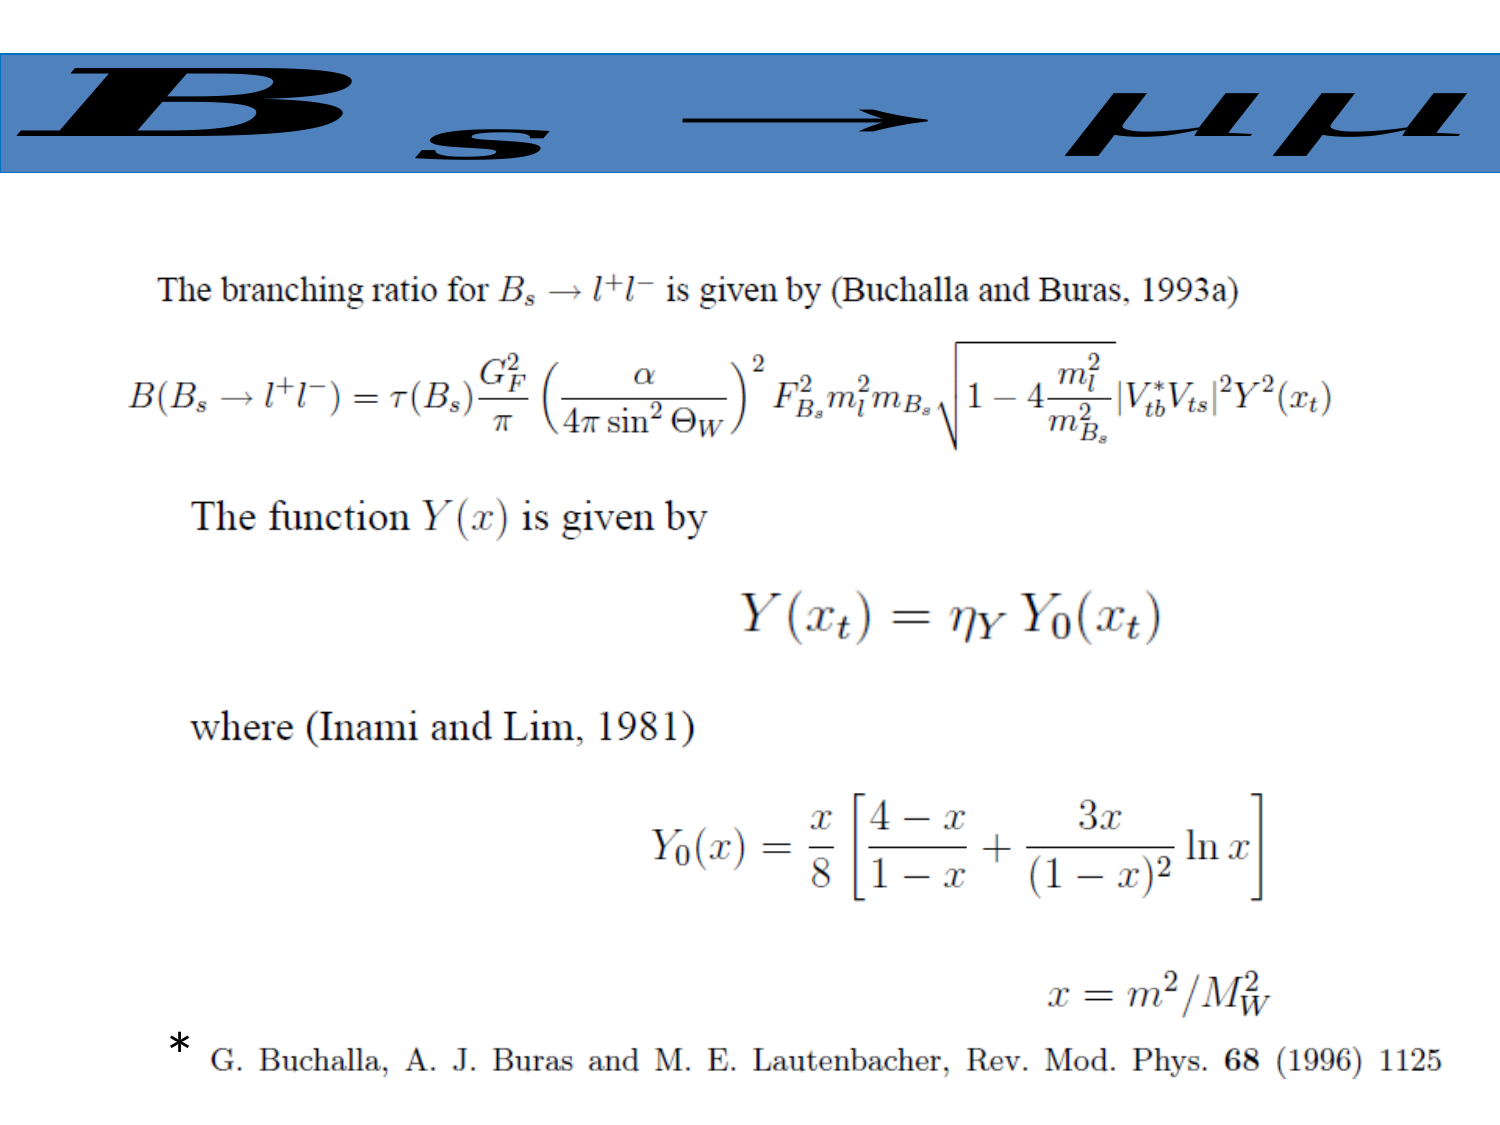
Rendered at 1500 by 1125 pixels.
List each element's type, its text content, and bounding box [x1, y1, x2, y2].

picture [206, 952, 1448, 1080]
picture [41, 266, 1354, 465]
picture [159, 491, 1290, 919]
text_box * [115, 997, 1166, 1125]
